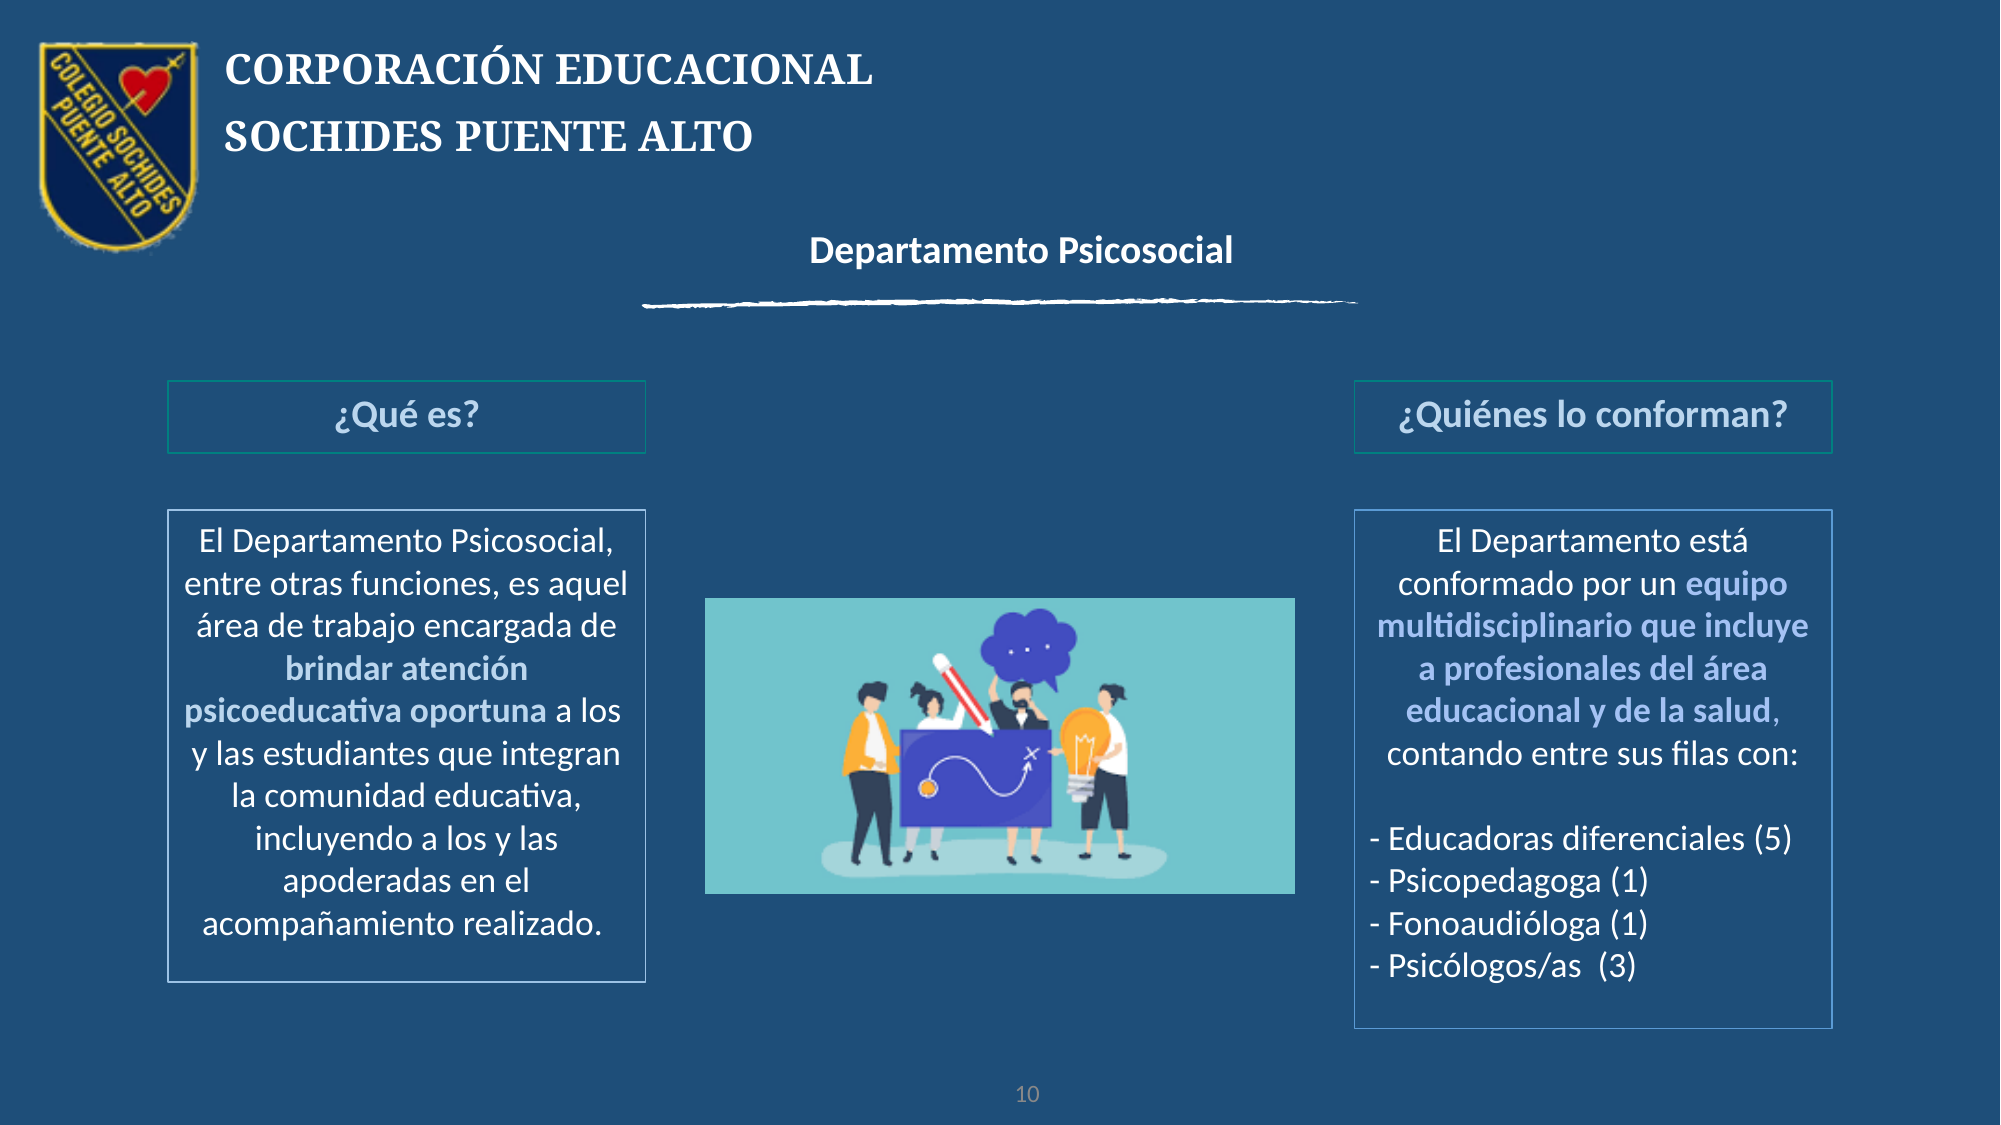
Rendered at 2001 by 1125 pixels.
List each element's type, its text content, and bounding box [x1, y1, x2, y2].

subtitle CORPORACIÓN EDUCACIONAL SOCHIDES PUENTE ALTO [235, 41, 1076, 173]
text_box Departamento Psicosocial [379, 208, 1665, 287]
slide_number 10 [939, 1057, 1060, 1125]
text_box El Departamento está conformado por un equipo multidisciplinario que incluye a profesionales del área educacional y de la salud, contando entre sus filas con: - Educadoras diferenciales (5) - Psicopedagoga (1) - Fonoaudióloga (1) - Psicólogos/as (3) [1354, 509, 1832, 1029]
text_box [641, 298, 1359, 309]
picture [704, 598, 1296, 894]
picture [8, 41, 233, 256]
text_box ¿Qué es? [167, 380, 646, 454]
text_box El Departamento Psicosocial, entre otras funciones, es aquel área de trabajo encargada de brindar atención psicoeducativa oportuna a los y las estudiantes que integran la comunidad educativa, incluyendo a los y las apoderadas en el acompañamiento realizado. [167, 509, 646, 983]
text_box ¿Quiénes lo conforman? [1354, 380, 1832, 454]
